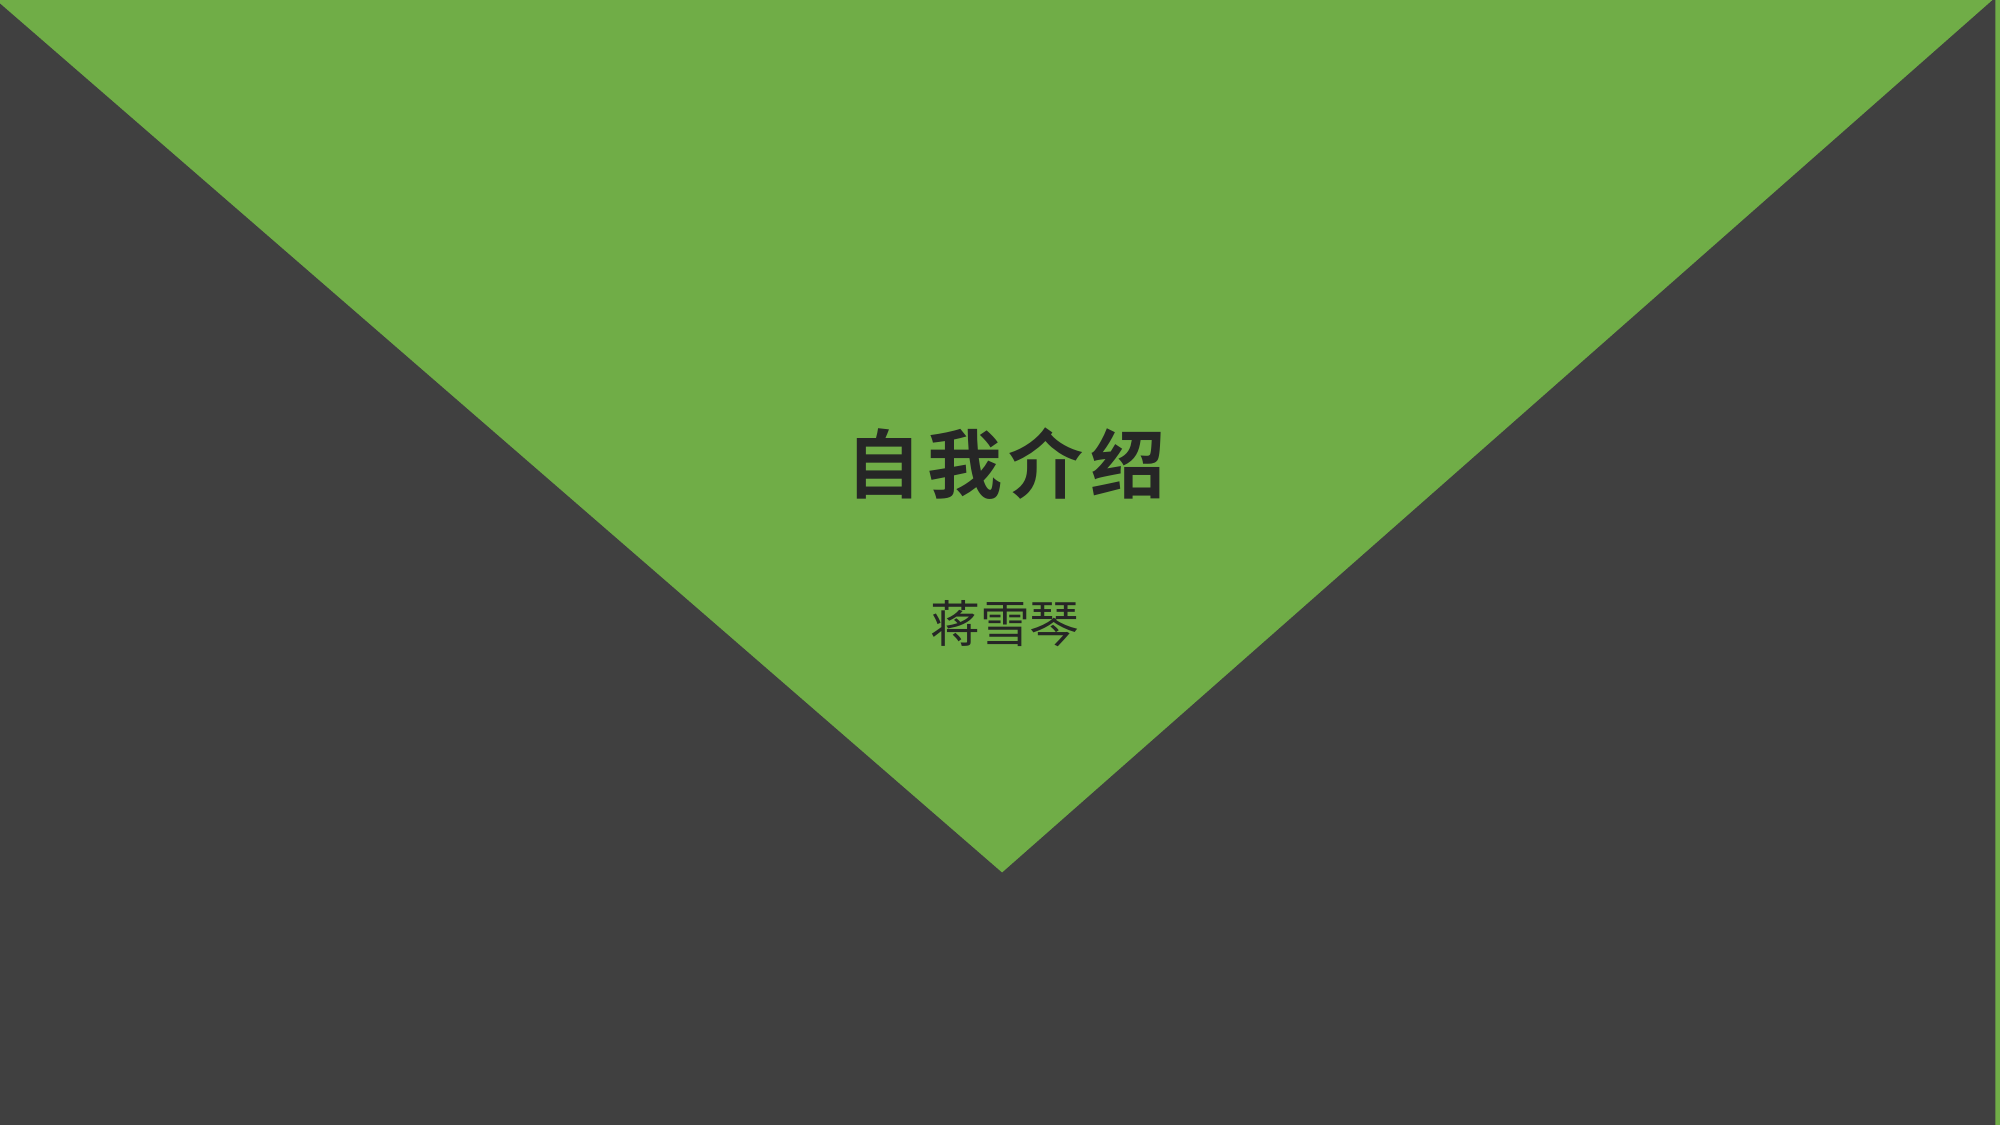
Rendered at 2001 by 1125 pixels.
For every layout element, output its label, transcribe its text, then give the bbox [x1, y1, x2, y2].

text_box [715, 0, 1996, 1125]
text_box 自我介绍 [1996, 391, 2000, 545]
text_box 蒋雪琴 [1996, 549, 2000, 703]
text_box [0, 3, 1002, 1125]
text_box 蒋雪琴 [631, 549, 1368, 703]
text_box 自我介绍 [448, 391, 1547, 545]
